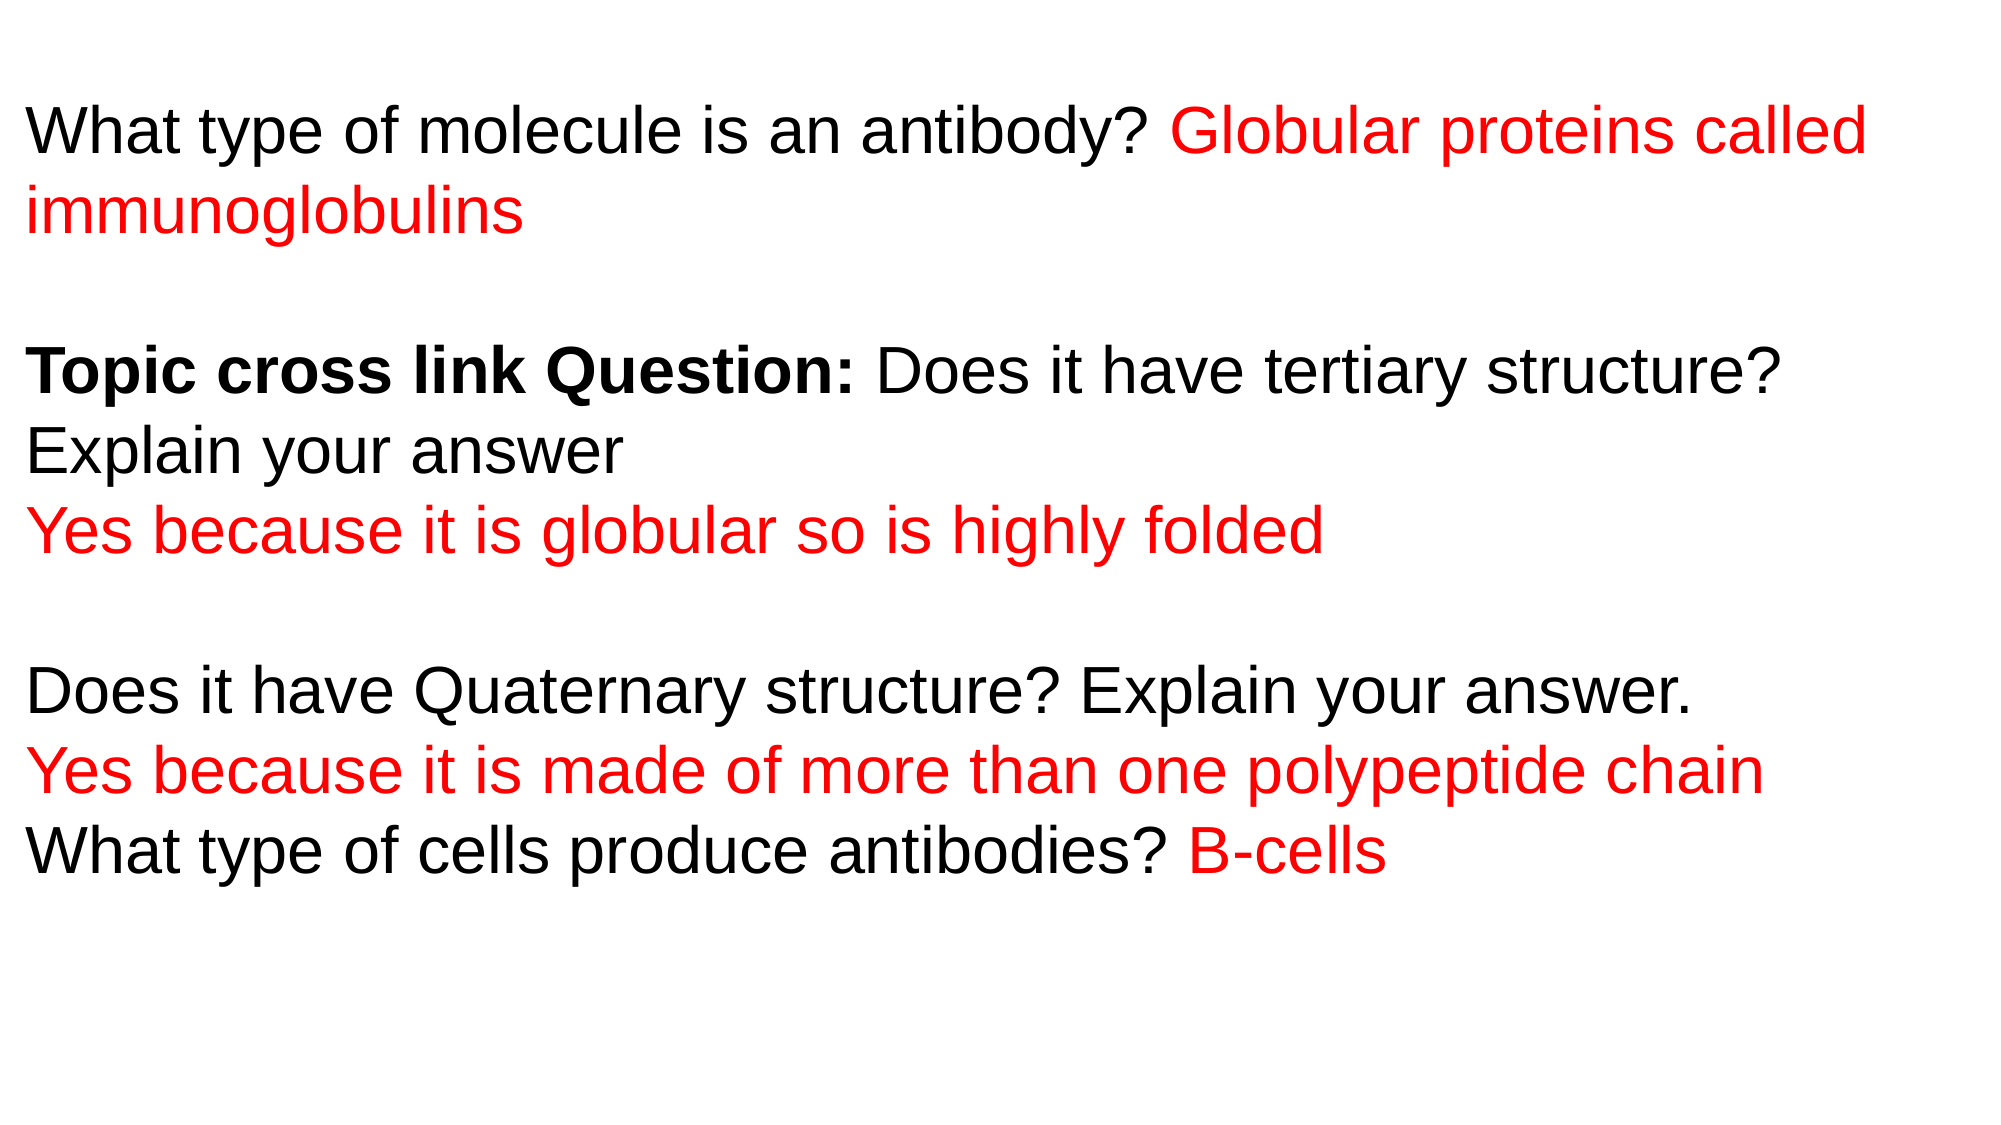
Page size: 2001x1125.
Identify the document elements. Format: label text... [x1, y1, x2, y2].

text_box What type of molecule is an antibody? Globular proteins called immunoglobulins Topic cross link Question: Does it have tertiary structure? Explain your answer Yes because it is globular so is highly folded Does it have Quaternary structure? Explain your answer. Yes because it is made of more than one polypeptide chain What type of cells produce antibodies? B-cells [10, 79, 2000, 894]
